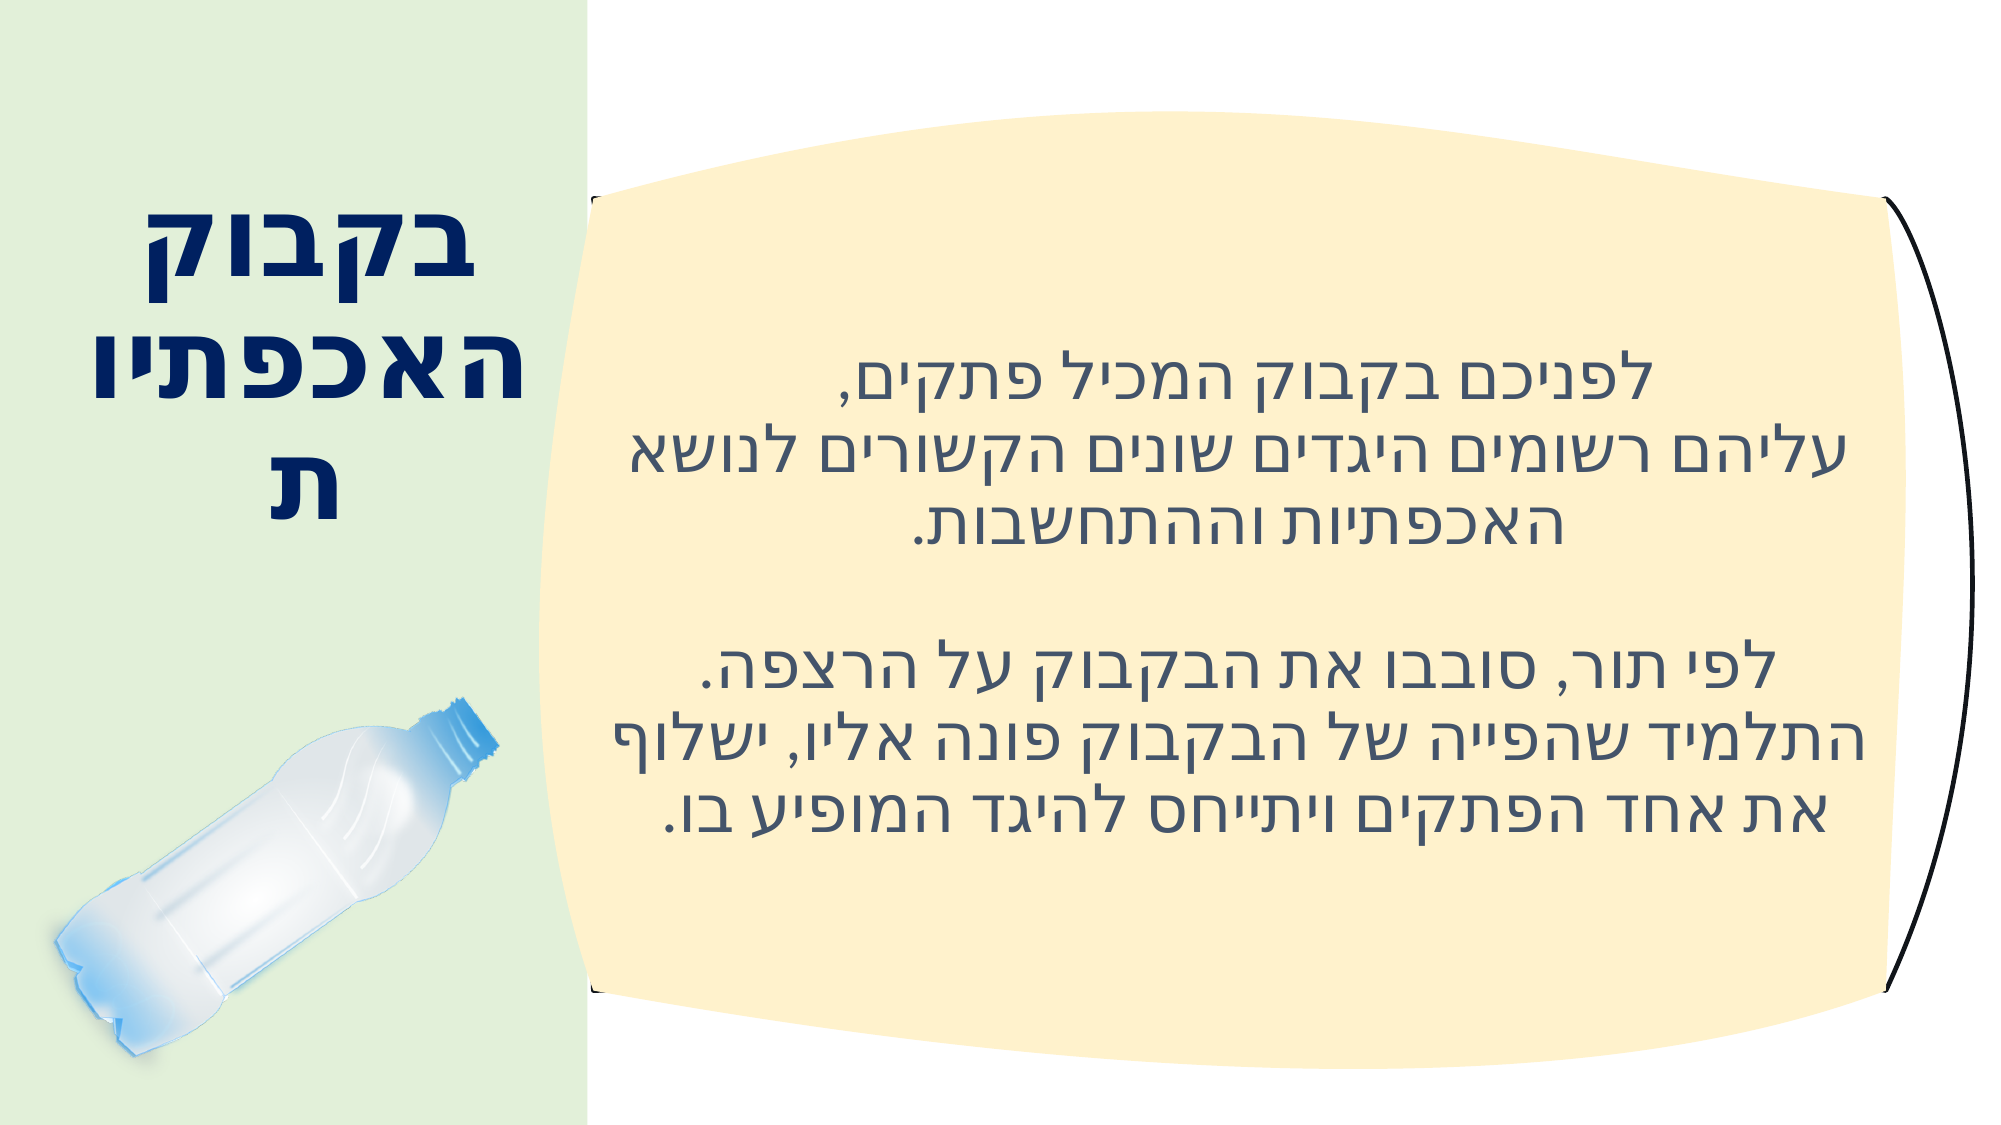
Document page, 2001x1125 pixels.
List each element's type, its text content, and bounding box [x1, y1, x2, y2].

text_box לפניכם בקבוק המכיל פתקים, עליהם רשומים היגדים שונים הקשורים לנושא האכפתיות וההתחשבות. לפי תור, סובבו את הבקבוק על הרצפה. התלמיד שהפייה של הבקבוק פונה אליו, ישלוף את אחד הפתקים ויתייחס להיגד המופיע בו. [539, 111, 1973, 1069]
picture [0, 604, 568, 1125]
text_box בקבוק האכפתיות [50, 253, 569, 471]
